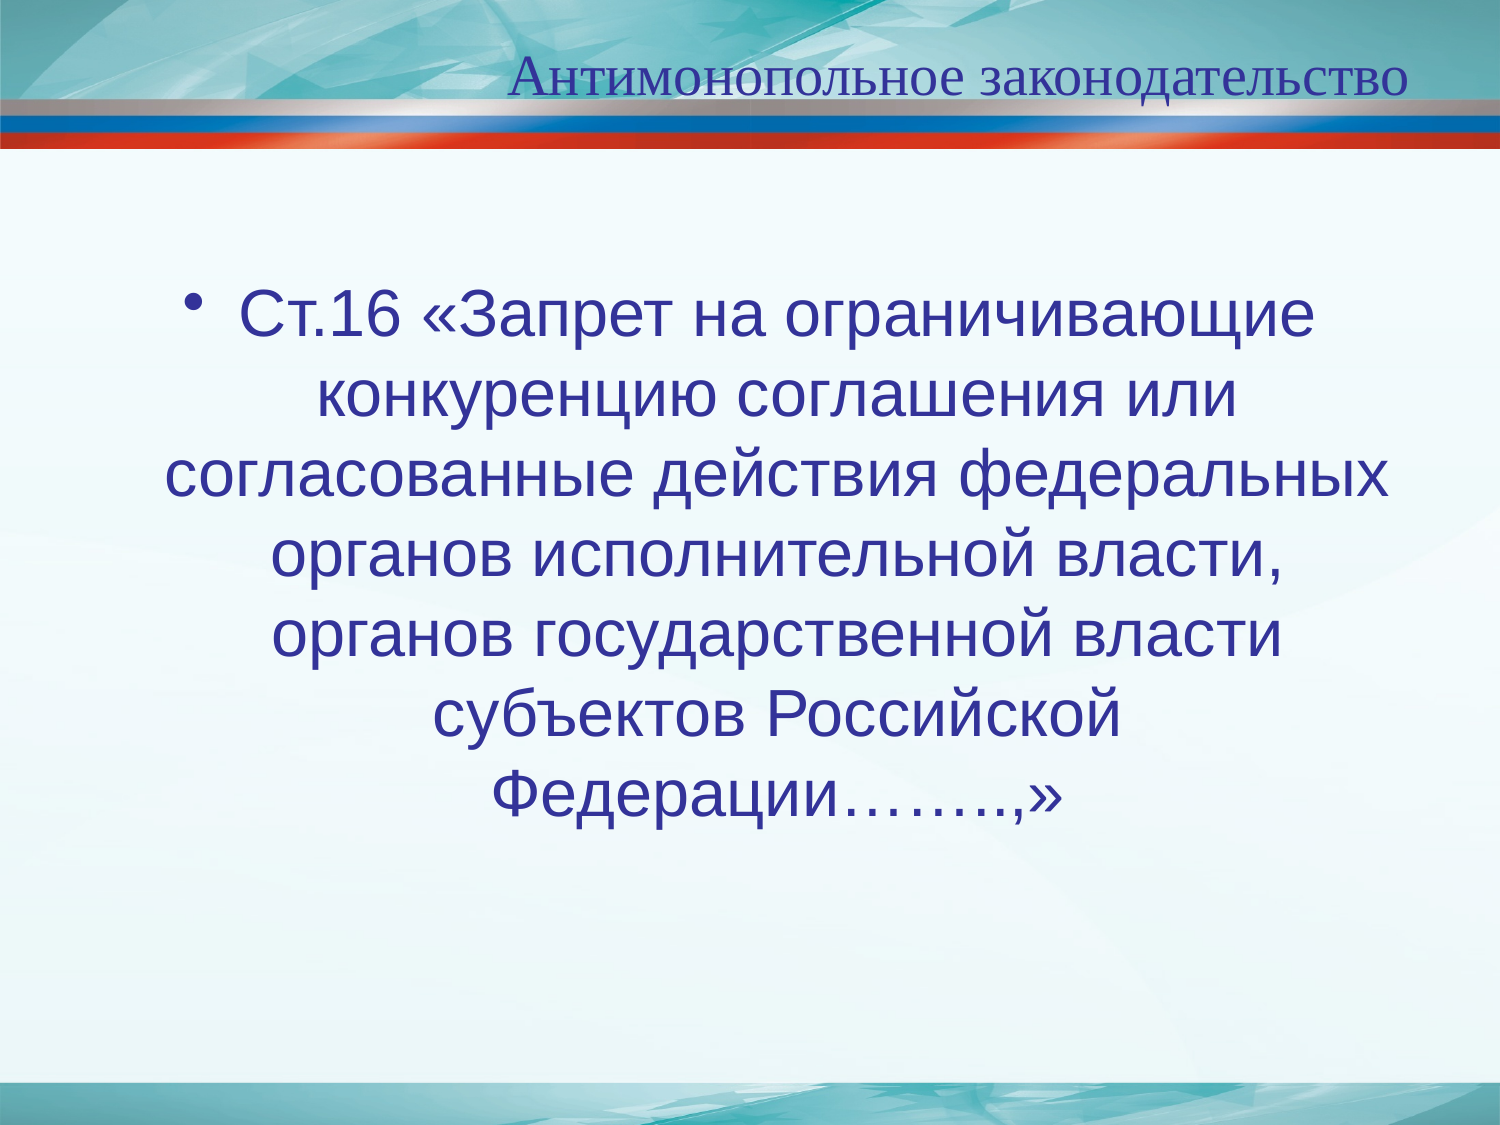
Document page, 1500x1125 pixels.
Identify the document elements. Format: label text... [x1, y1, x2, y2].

picture [0, 0, 1500, 1125]
list Ст.16 «Запрет на ограничивающие конкуренцию соглашения или согласованные действия федеральных органов исполнительной власти, органов государственной власти субъектов Российской Федерации……..,» [74, 262, 1426, 1006]
title Антимонопольное законодательство [74, 30, 1426, 114]
